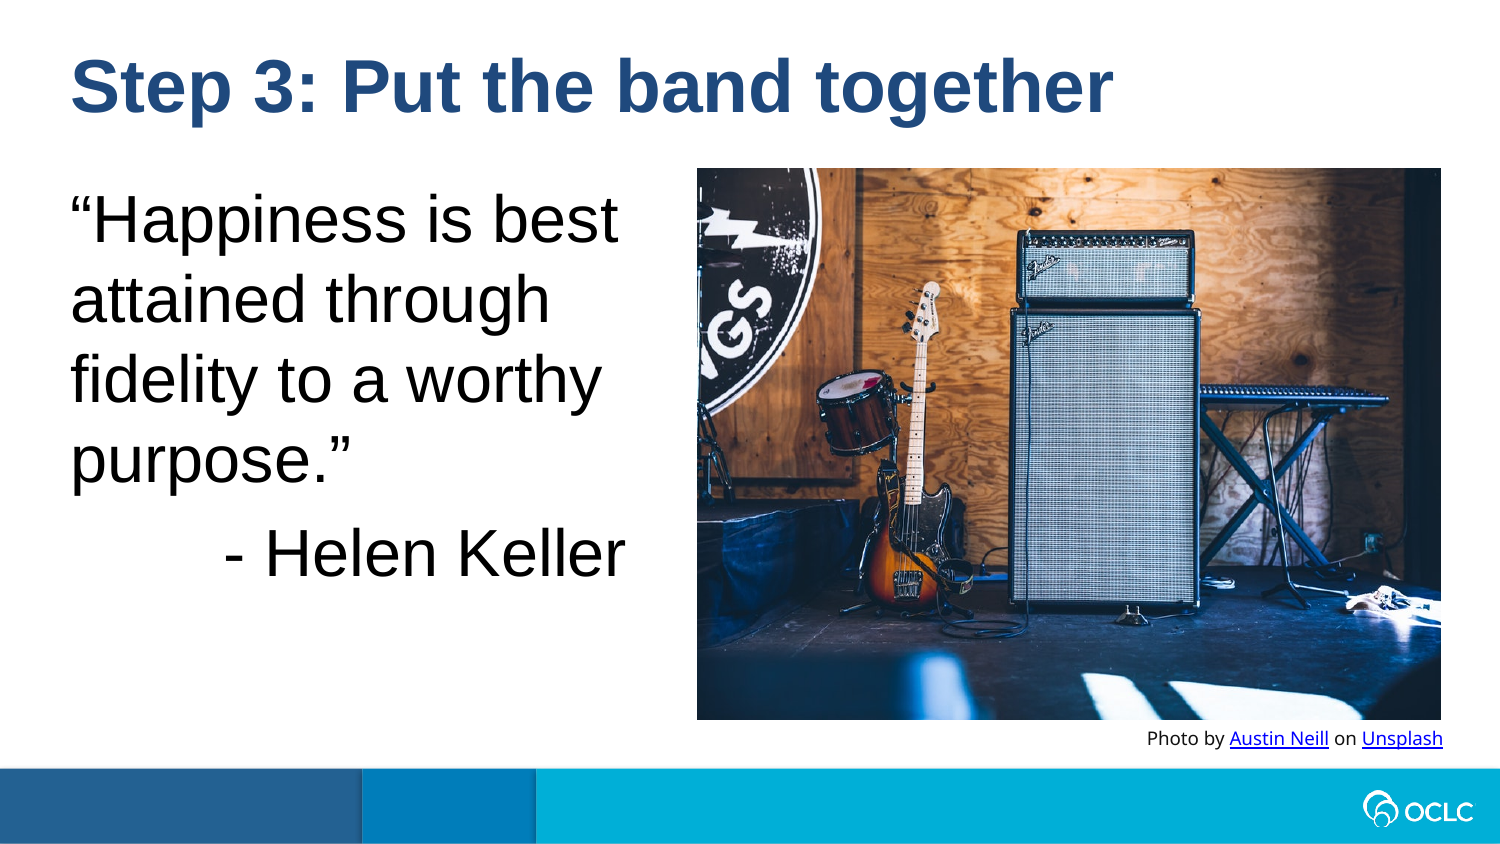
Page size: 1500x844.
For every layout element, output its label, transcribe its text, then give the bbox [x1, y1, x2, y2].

list “Happiness is best attained through fidelity to a worthy purpose.” - Helen Keller [55, 168, 643, 720]
text_box Photo by Austin Neill on Unsplash [1132, 719, 1459, 760]
picture [697, 168, 1441, 720]
list Step 3: Put the band together [55, 30, 1441, 143]
